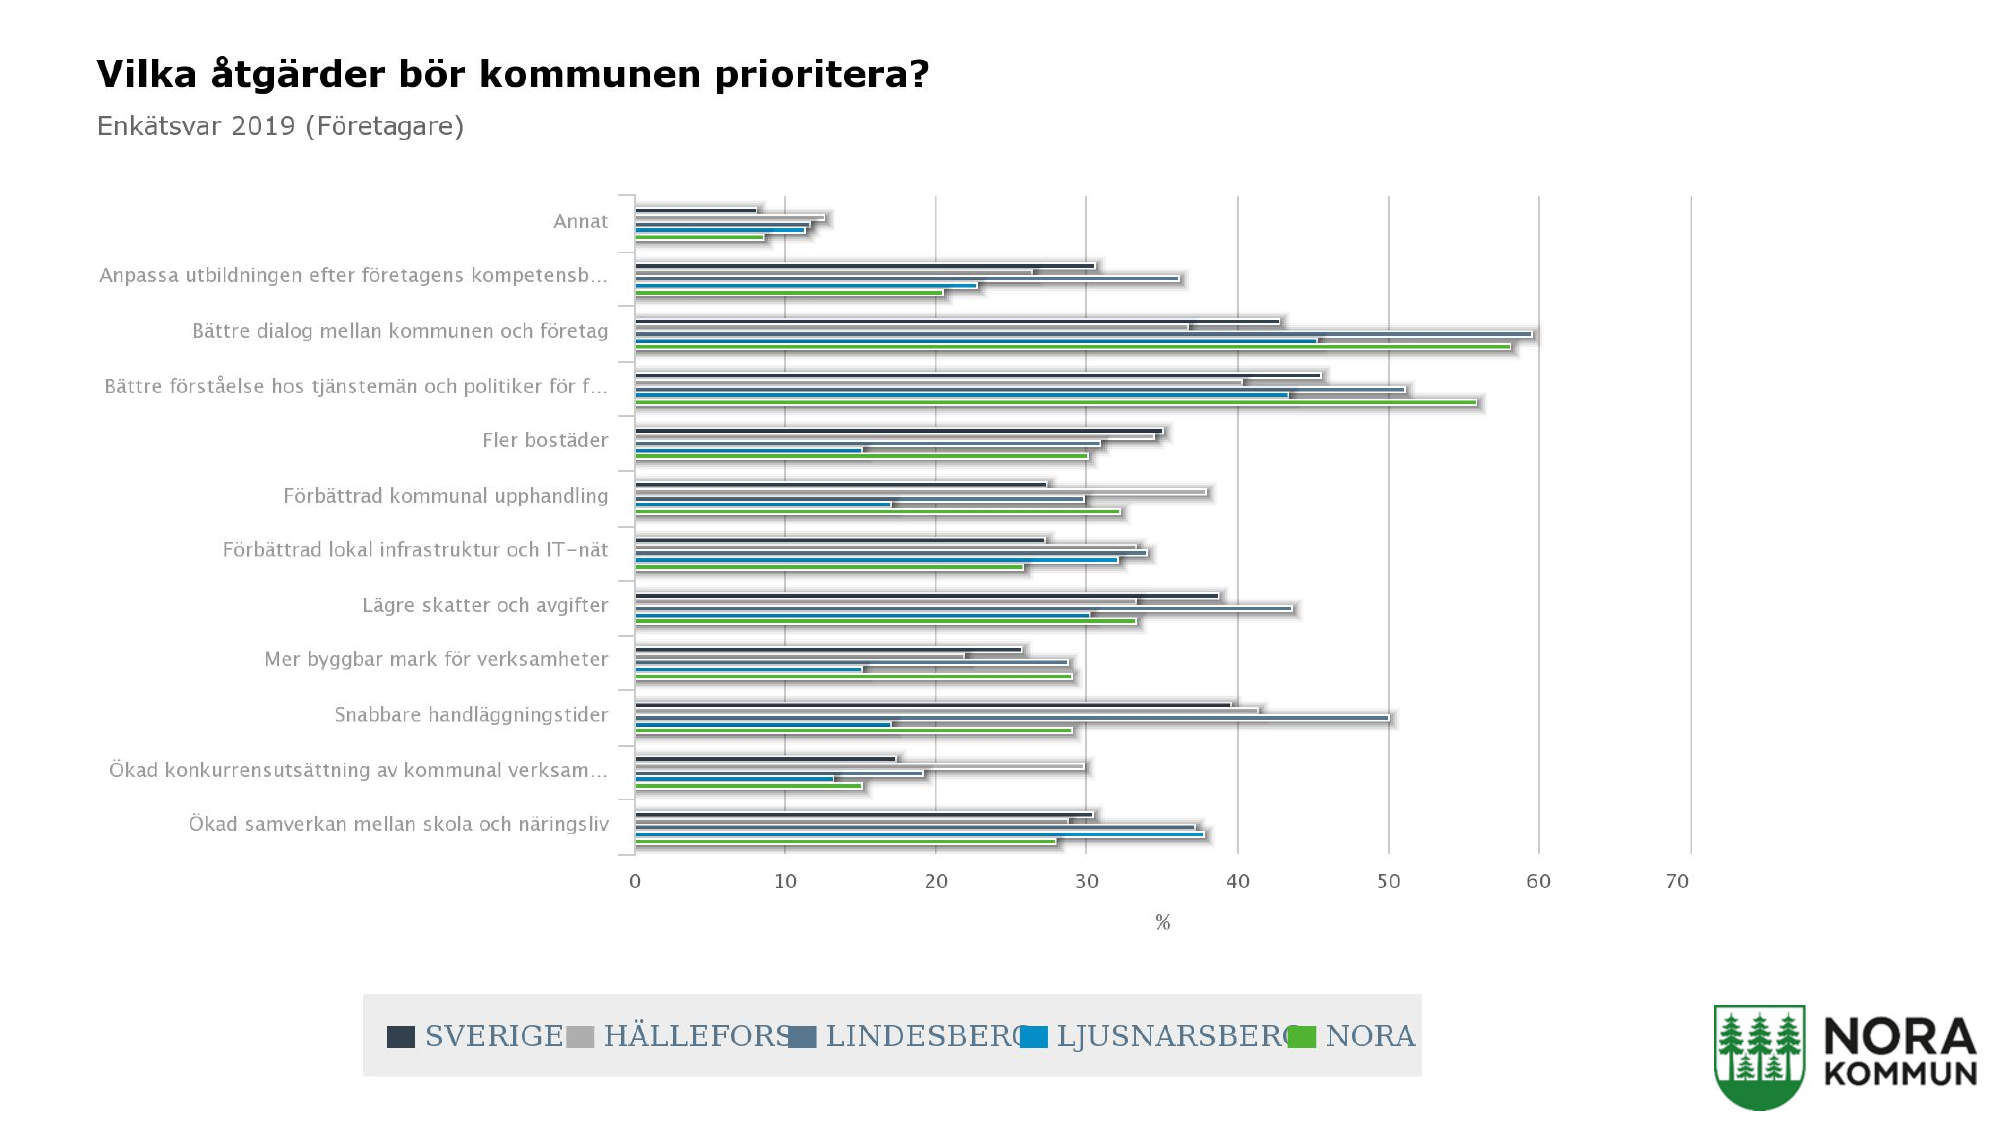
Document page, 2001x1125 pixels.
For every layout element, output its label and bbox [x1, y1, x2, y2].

list [95, 27, 1709, 1103]
picture [1714, 1005, 1977, 1111]
